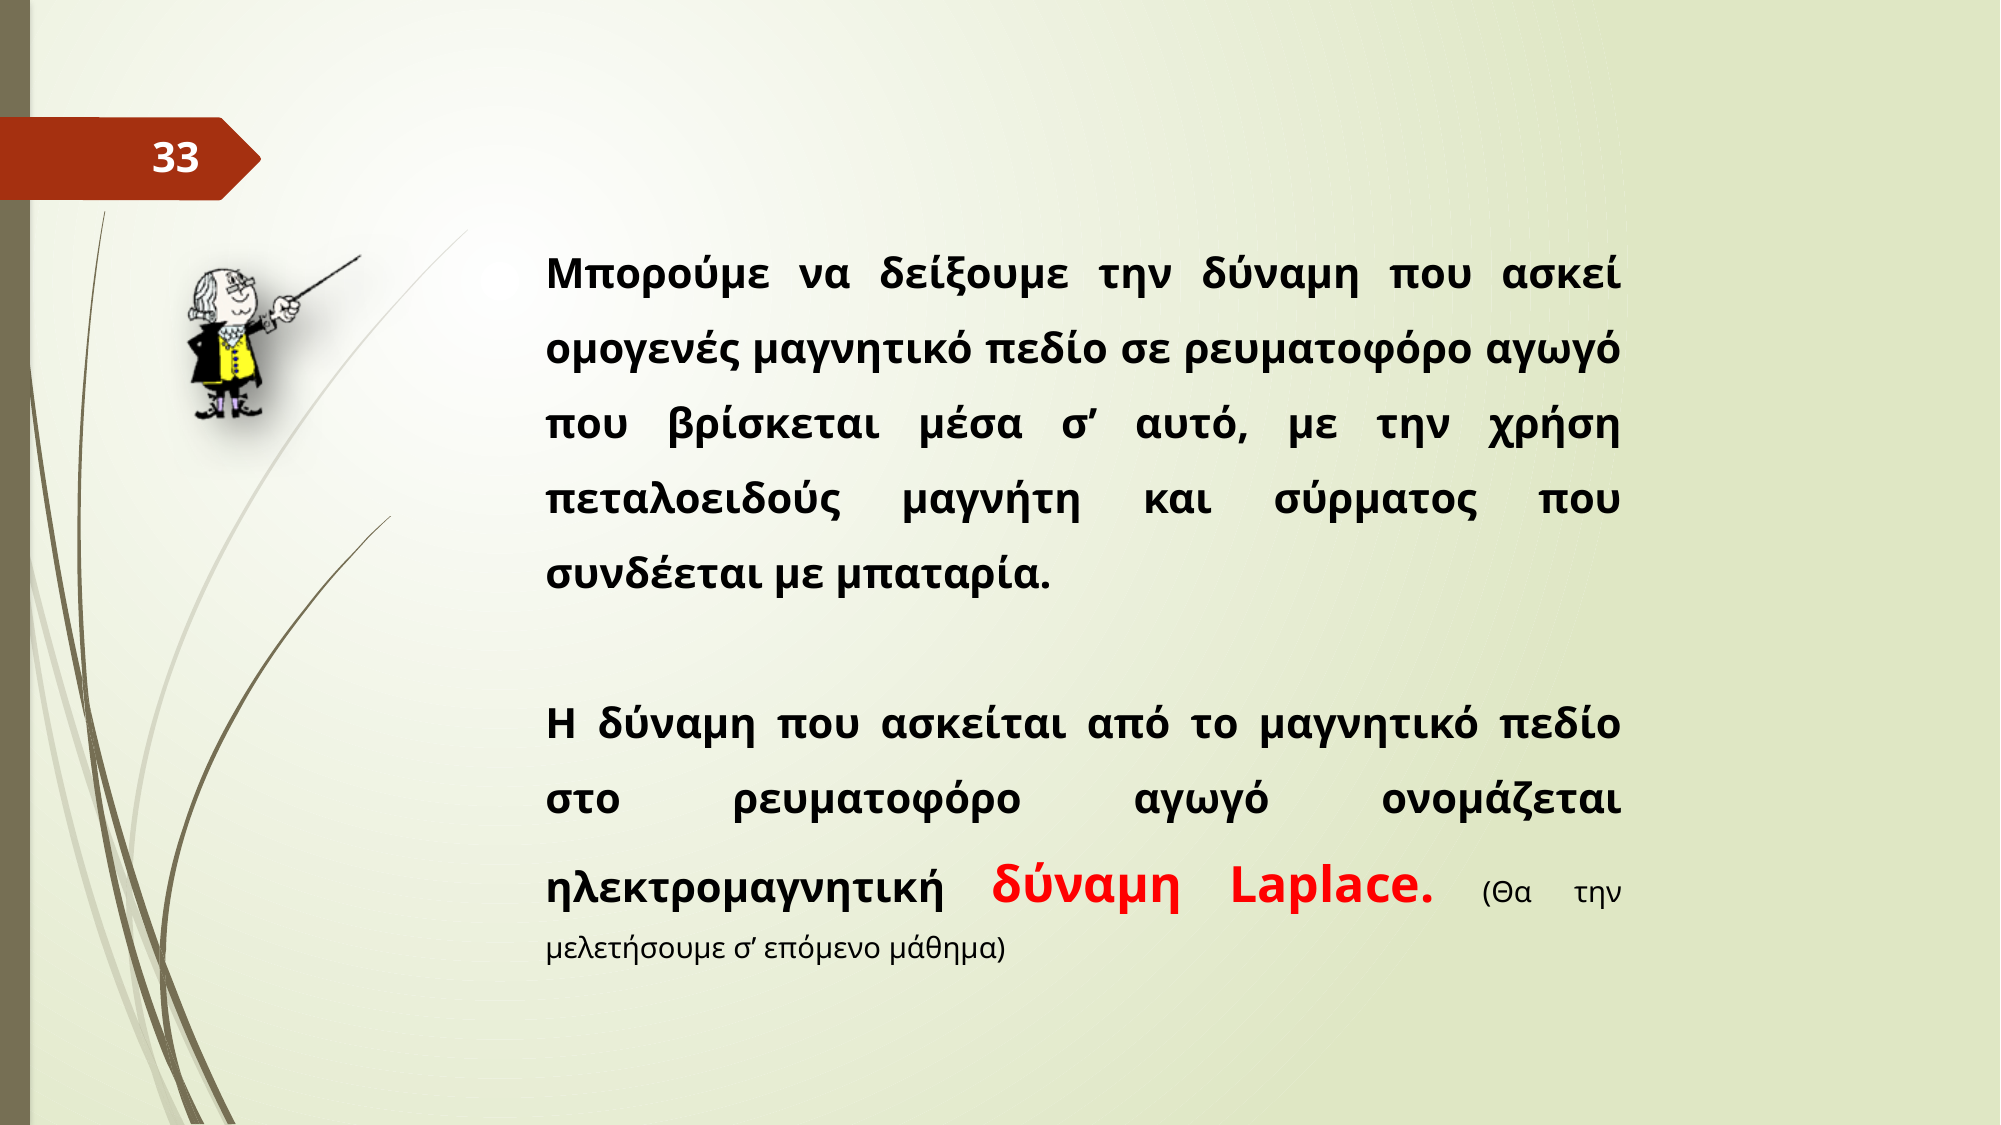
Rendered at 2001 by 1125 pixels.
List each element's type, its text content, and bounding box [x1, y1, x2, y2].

picture [175, 250, 365, 431]
slide_number 33 [87, 129, 216, 190]
text_box Μπορούμε να δείξουμε την δύναμη που ασκεί ομογενές μαγνητικό πεδίο σε ρευματοφόρο αγωγό που βρίσκεται μέσα σ’ αυτό, με την χρήση πεταλοειδούς μαγνήτη και σύρματος που συνδέεται με μπαταρία. Η δύναμη που ασκείται από το μαγνητικό πεδίο στο ρευματοφόρο αγωγό ονομάζεται ηλεκτρομαγνητική δύναμη Laplace. (Θα την μελετήσουμε σ’ επόμενο μάθημα) [530, 214, 1637, 973]
